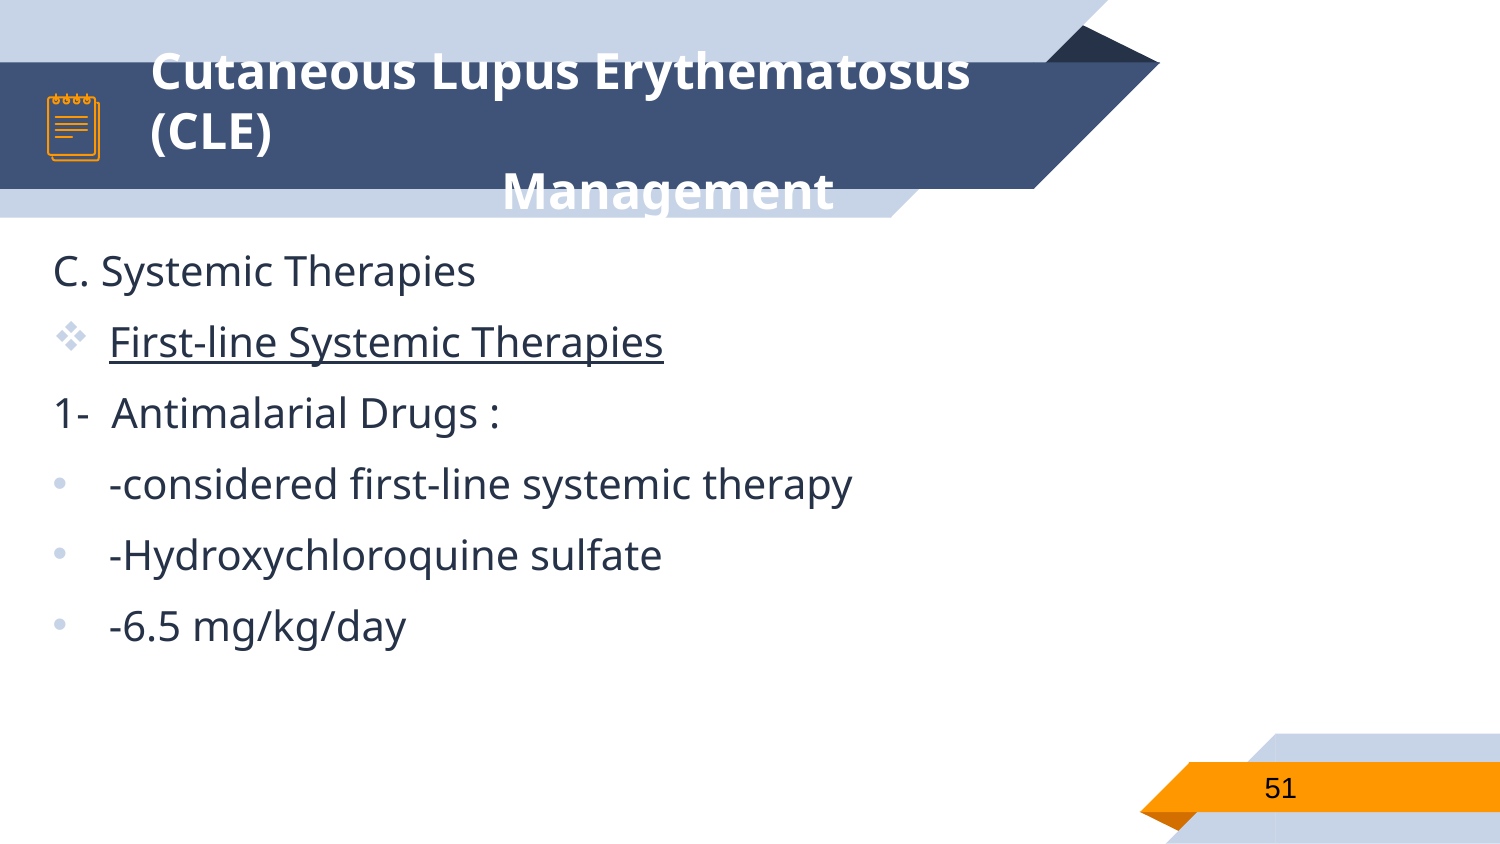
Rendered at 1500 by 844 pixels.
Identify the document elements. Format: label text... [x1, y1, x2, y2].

list C. Systemic Therapies First-line Systemic Therapies 1- Antimalarial Drugs : -considered first-line systemic therapy -Hydroxychloroquine sulfate -6.5 mg/kg/day [0, 189, 1500, 706]
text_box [47, 93, 100, 161]
slide_number 51 [1249, 760, 1494, 813]
title Cutaneous Lupus Erythematosus (CLE) Management [135, 156, 997, 189]
